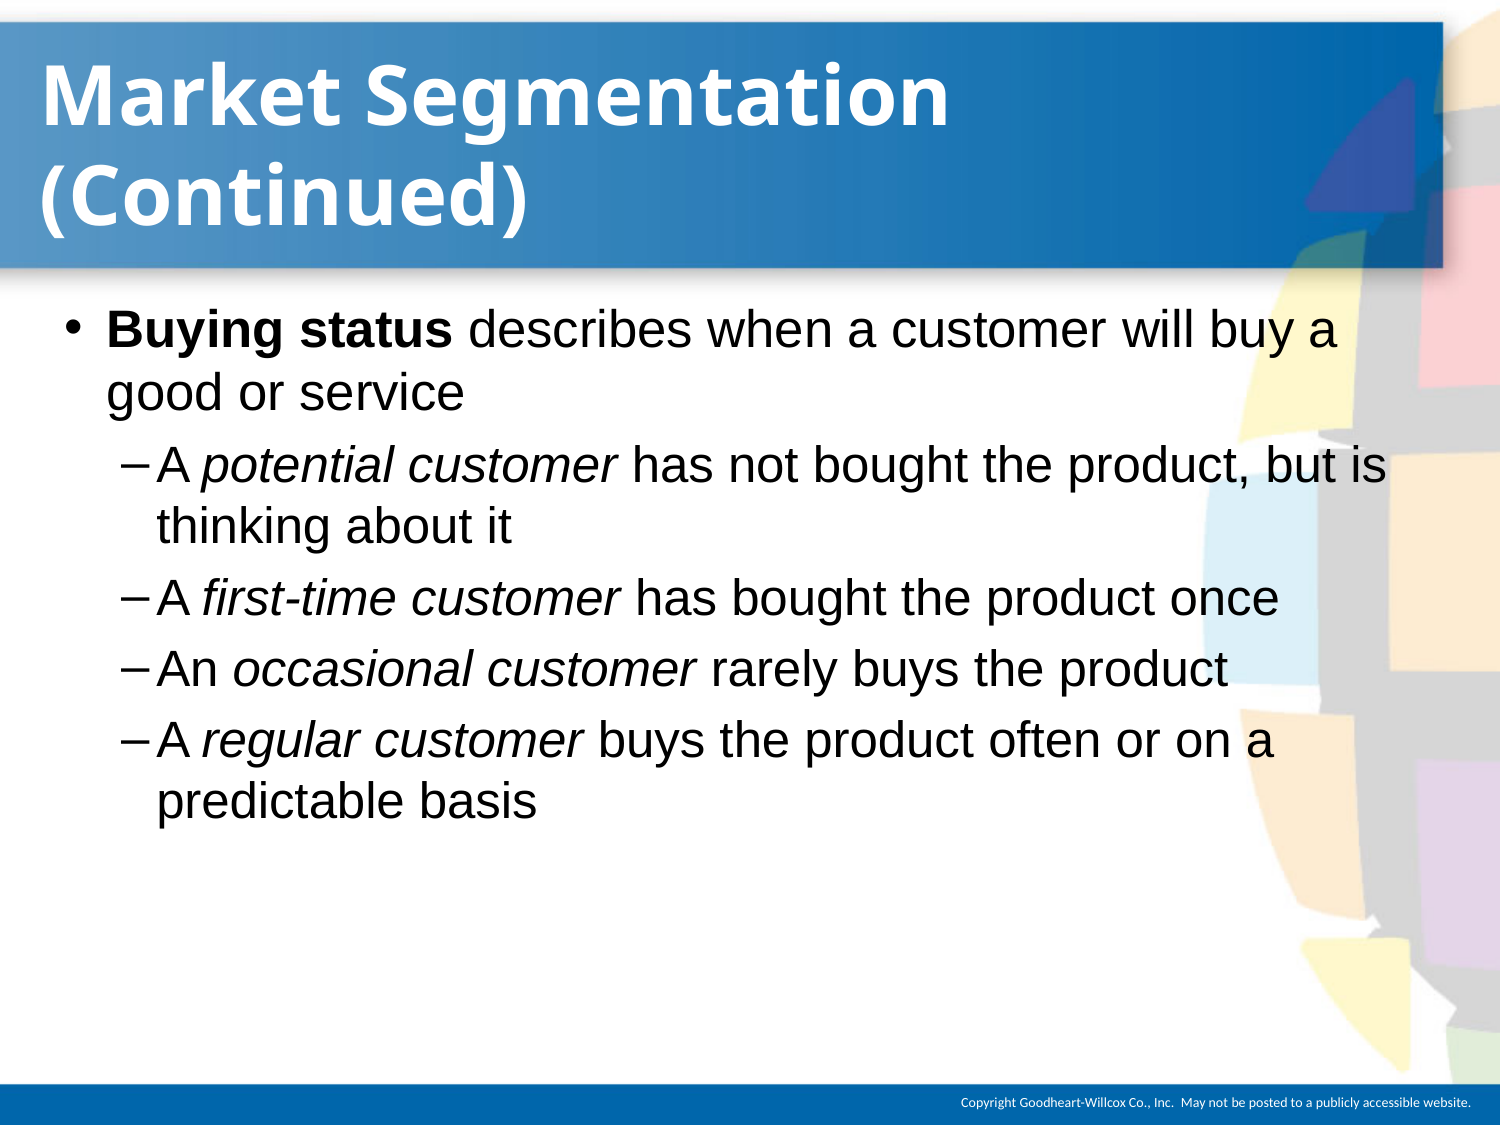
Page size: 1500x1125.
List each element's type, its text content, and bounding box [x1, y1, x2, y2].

picture [0, 0, 1500, 1125]
title Market Segmentation (Continued) [24, 37, 1426, 251]
list Buying status describes when a customer will buy a good or service A potential customer has not bought the product, but is thinking about it A first-time customer has bought the product once An occasional customer rarely buys the product A regular customer buys the product often or on a predictable basis [50, 287, 1438, 1075]
